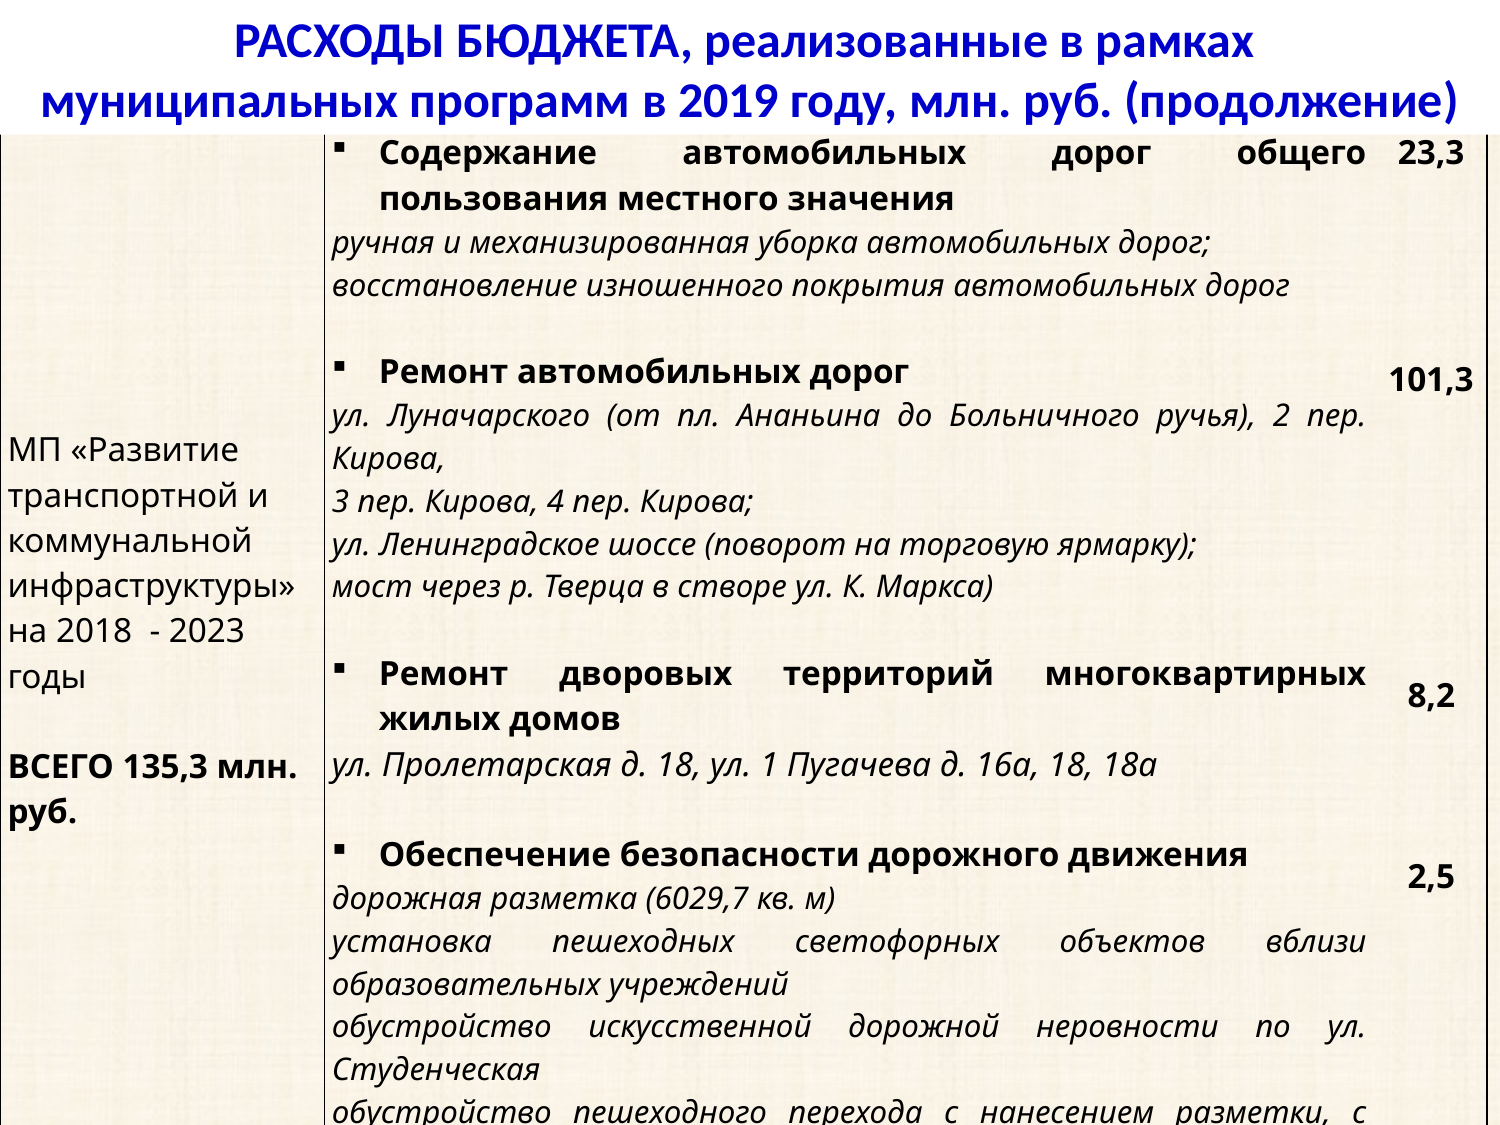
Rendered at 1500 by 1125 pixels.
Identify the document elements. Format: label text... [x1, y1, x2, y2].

text_box РАСХОДЫ БЮДЖЕТА, реализованные в рамках муниципальных программ в 2019 году, млн. руб. (продолжение) [0, 0, 1500, 135]
table_header Содержание автомобильных дорог общего пользования местного значения ручная и механизированная уборка автомобильных дорог; восстановление изношенного покрытия автомобильных дорог Ремонт автомобильных дорог ул. Луначарского (от пл. Ананьина до Больничного ручья), 2 пер. Кирова, 3 пер. Кирова, 4 пер. Кирова; ул. Ленинградское шоссе (поворот на торговую ярмарку); мост через р. Тверца в створе ул. К. Маркса) Ремонт дворовых территорий многоквартирных жилых домов ул. Пролетарская д. 18, ул. 1 Пугачева д. 16а, 18, 18а Обеспечение безопасности дорожного движения дорожная разметка (6029,7 кв. м) установка пешеходных светофорных объектов вблизи образовательных учреждений обустройство искусственной дорожной неровности по ул. Студенческая обустройство пешеходного перехода с нанесением разметки, с установкой дорожных знаков по ул. Пролетарская [325, 135, 1375, 1125]
table_header 23,3 101,3 8,2 2,5 [1375, 135, 1486, 1125]
table_header МП «Развитие транспортной и коммунальной инфраструктуры» на 2018 - 2023 годы ВСЕГО 135,3 млн. руб. [1, 135, 324, 1125]
